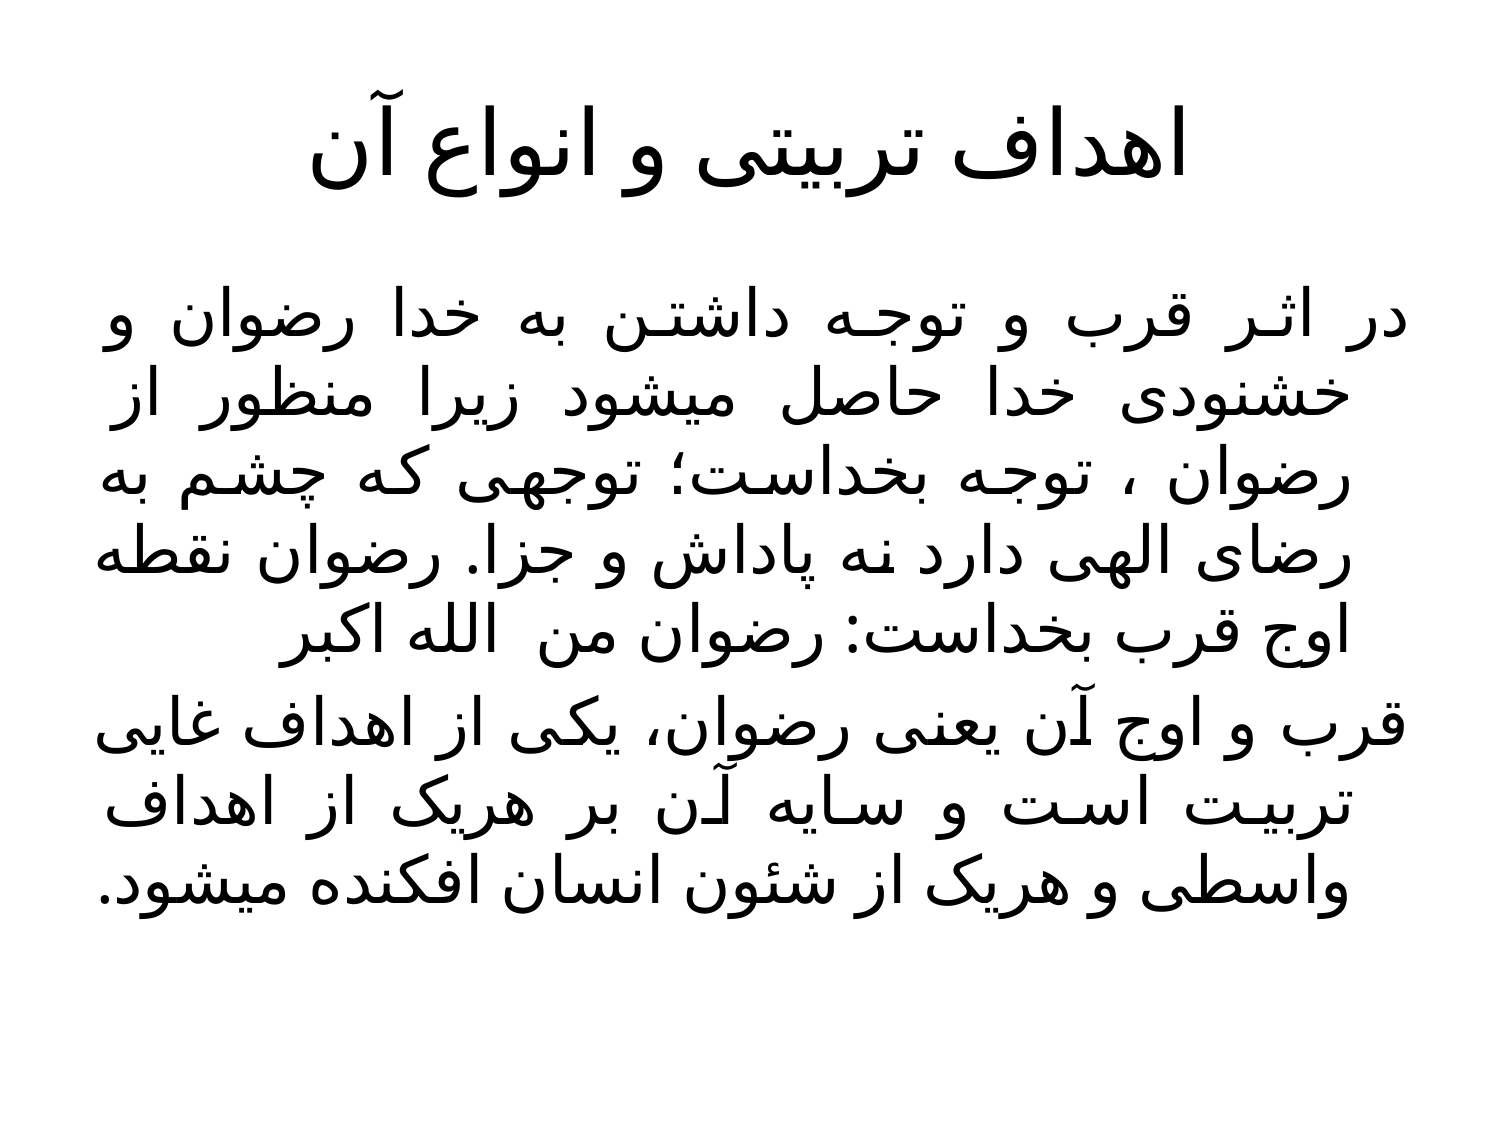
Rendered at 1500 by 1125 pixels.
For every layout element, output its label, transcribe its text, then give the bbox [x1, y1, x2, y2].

list در اثر قرب و توجه داشتن به خدا رضوان و خشنودی خدا حاصل میشود زیرا منظور از رضوان ، توجه بخداست؛ توجهی که چشم به رضای الهی دارد نه پاداش و جزا. رضوان نقطه اوج قرب بخداست: رضوان من الله اکبر قرب و اوج آن یعنی رضوان، یکی از اهداف غایی تربیت است و سایه آن بر هریک از اهداف واسطی و هریک از شئون انسان افکنده میشود. [75, 262, 1425, 1005]
title اهداف تربیتی و انواع آن [75, 45, 1425, 233]
